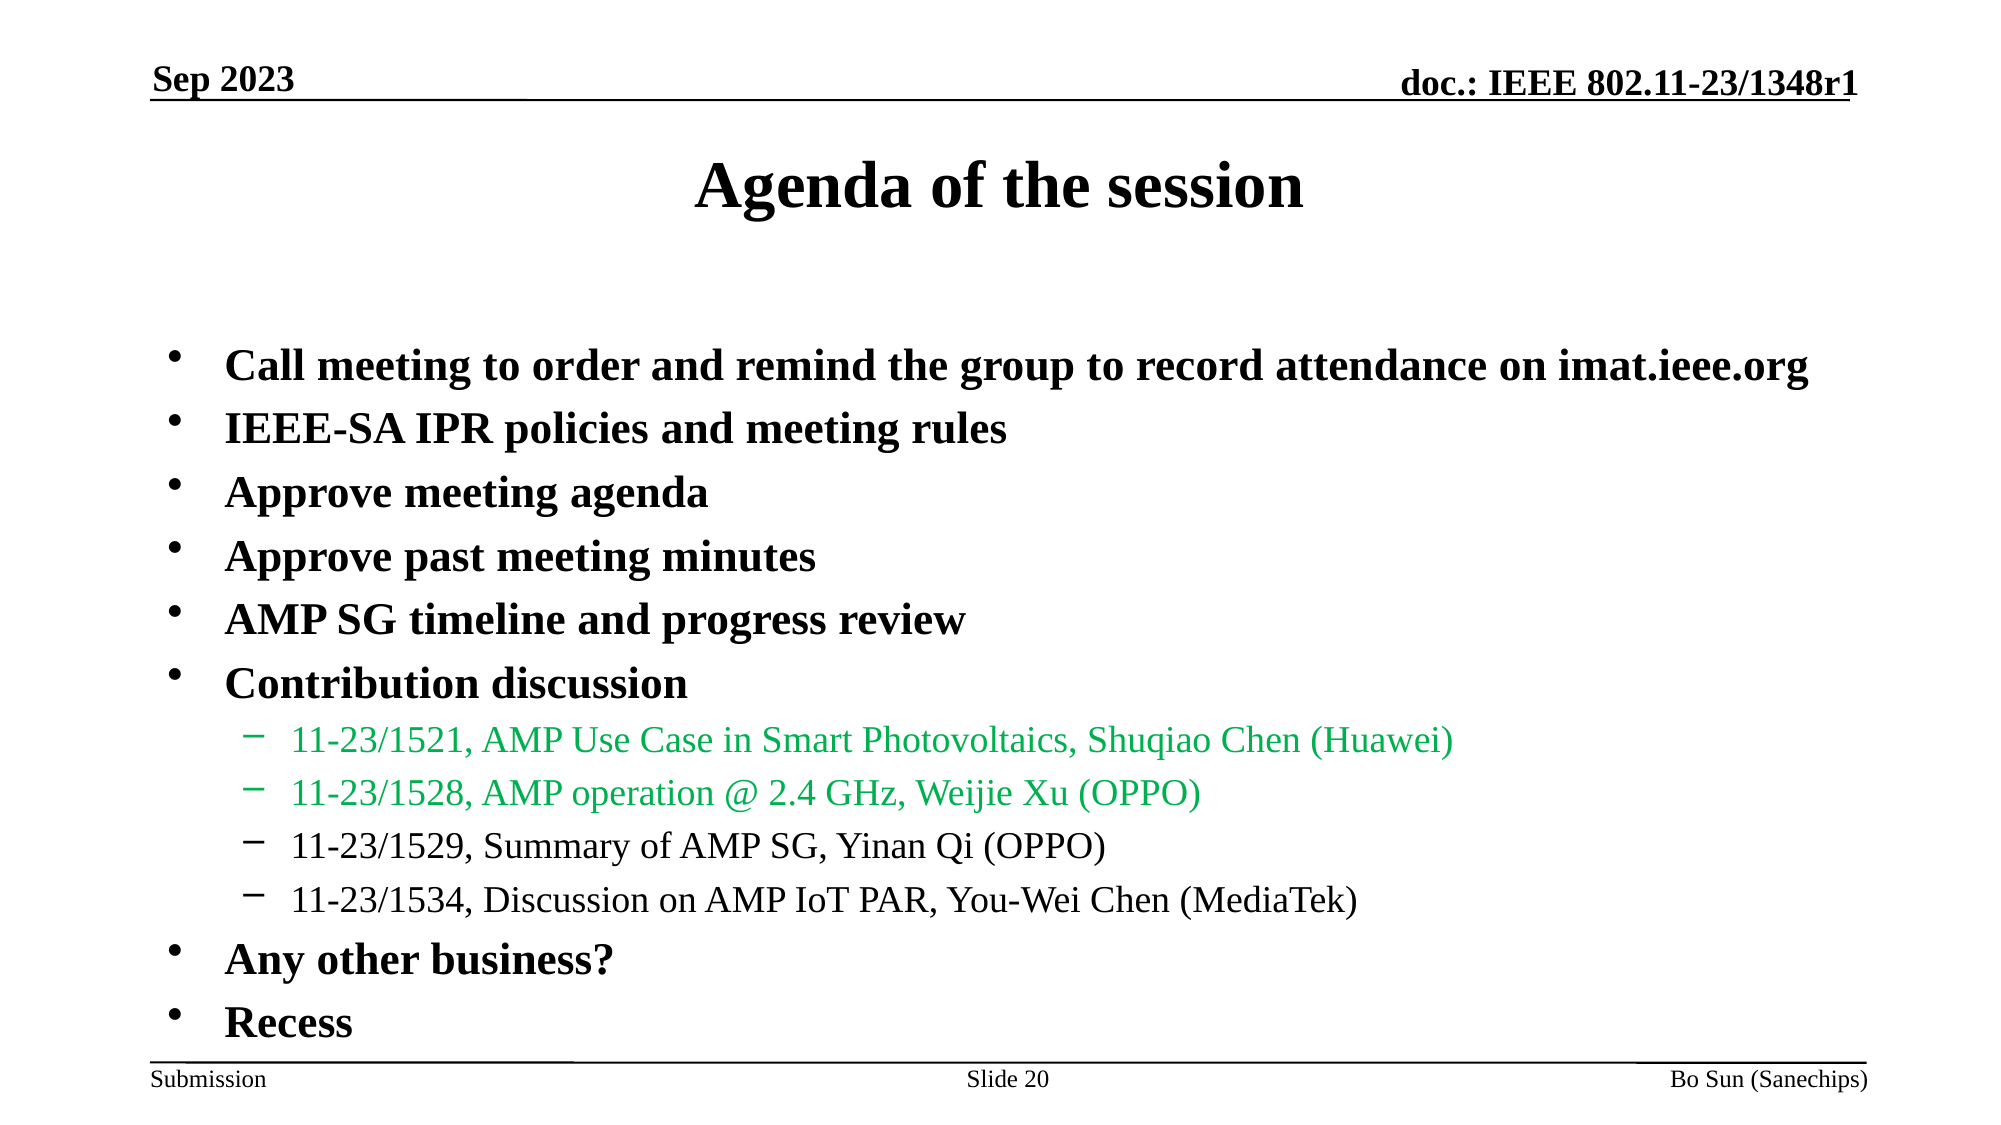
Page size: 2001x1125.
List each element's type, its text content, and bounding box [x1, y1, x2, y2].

text_box Call meeting to order and remind the group to record attendance on imat.ieee.org IEEE-SA IPR policies and meeting rules Approve meeting agenda Approve past meeting minutes AMP SG timeline and progress review Contribution discussion 11-23/1521, AMP Use Case in Smart Photovoltaics, Shuqiao Chen (Huawei) 11-23/1528, AMP operation @ 2.4 GHz, Weijie Xu (OPPO) 11-23/1529, Summary of AMP SG, Yinan Qi (OPPO) 11-23/1534, Discussion on AMP IoT PAR, You-Wei Chen (MediaTek) Any other business? Recess [152, 327, 1855, 1063]
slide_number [152, 54, 563, 100]
text_box Agenda of the session [362, 99, 1638, 262]
slide_number Slide 20 [949, 1063, 1067, 1123]
footer Bo Sun (Sanechips) [1171, 1061, 1869, 1093]
